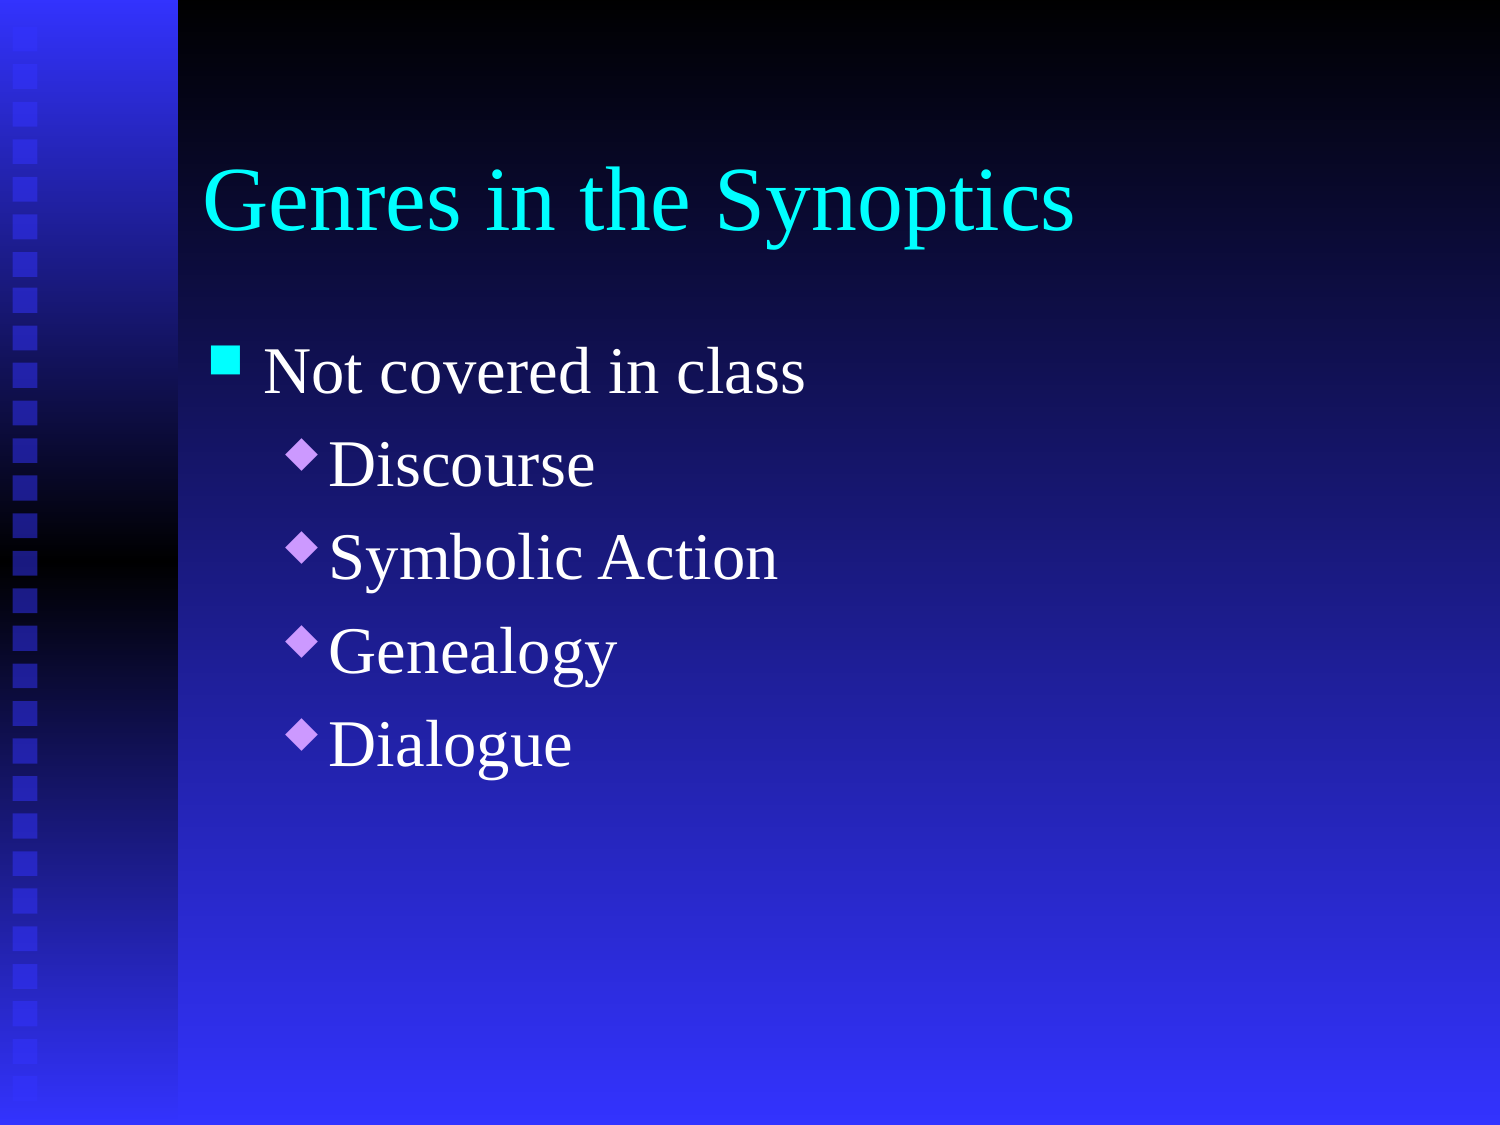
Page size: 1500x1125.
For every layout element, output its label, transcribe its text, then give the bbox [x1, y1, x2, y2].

list Not covered in class Discourse Symbolic Action Genealogy Dialogue [191, 319, 1467, 995]
title Genres in the Synoptics [187, 99, 1463, 288]
